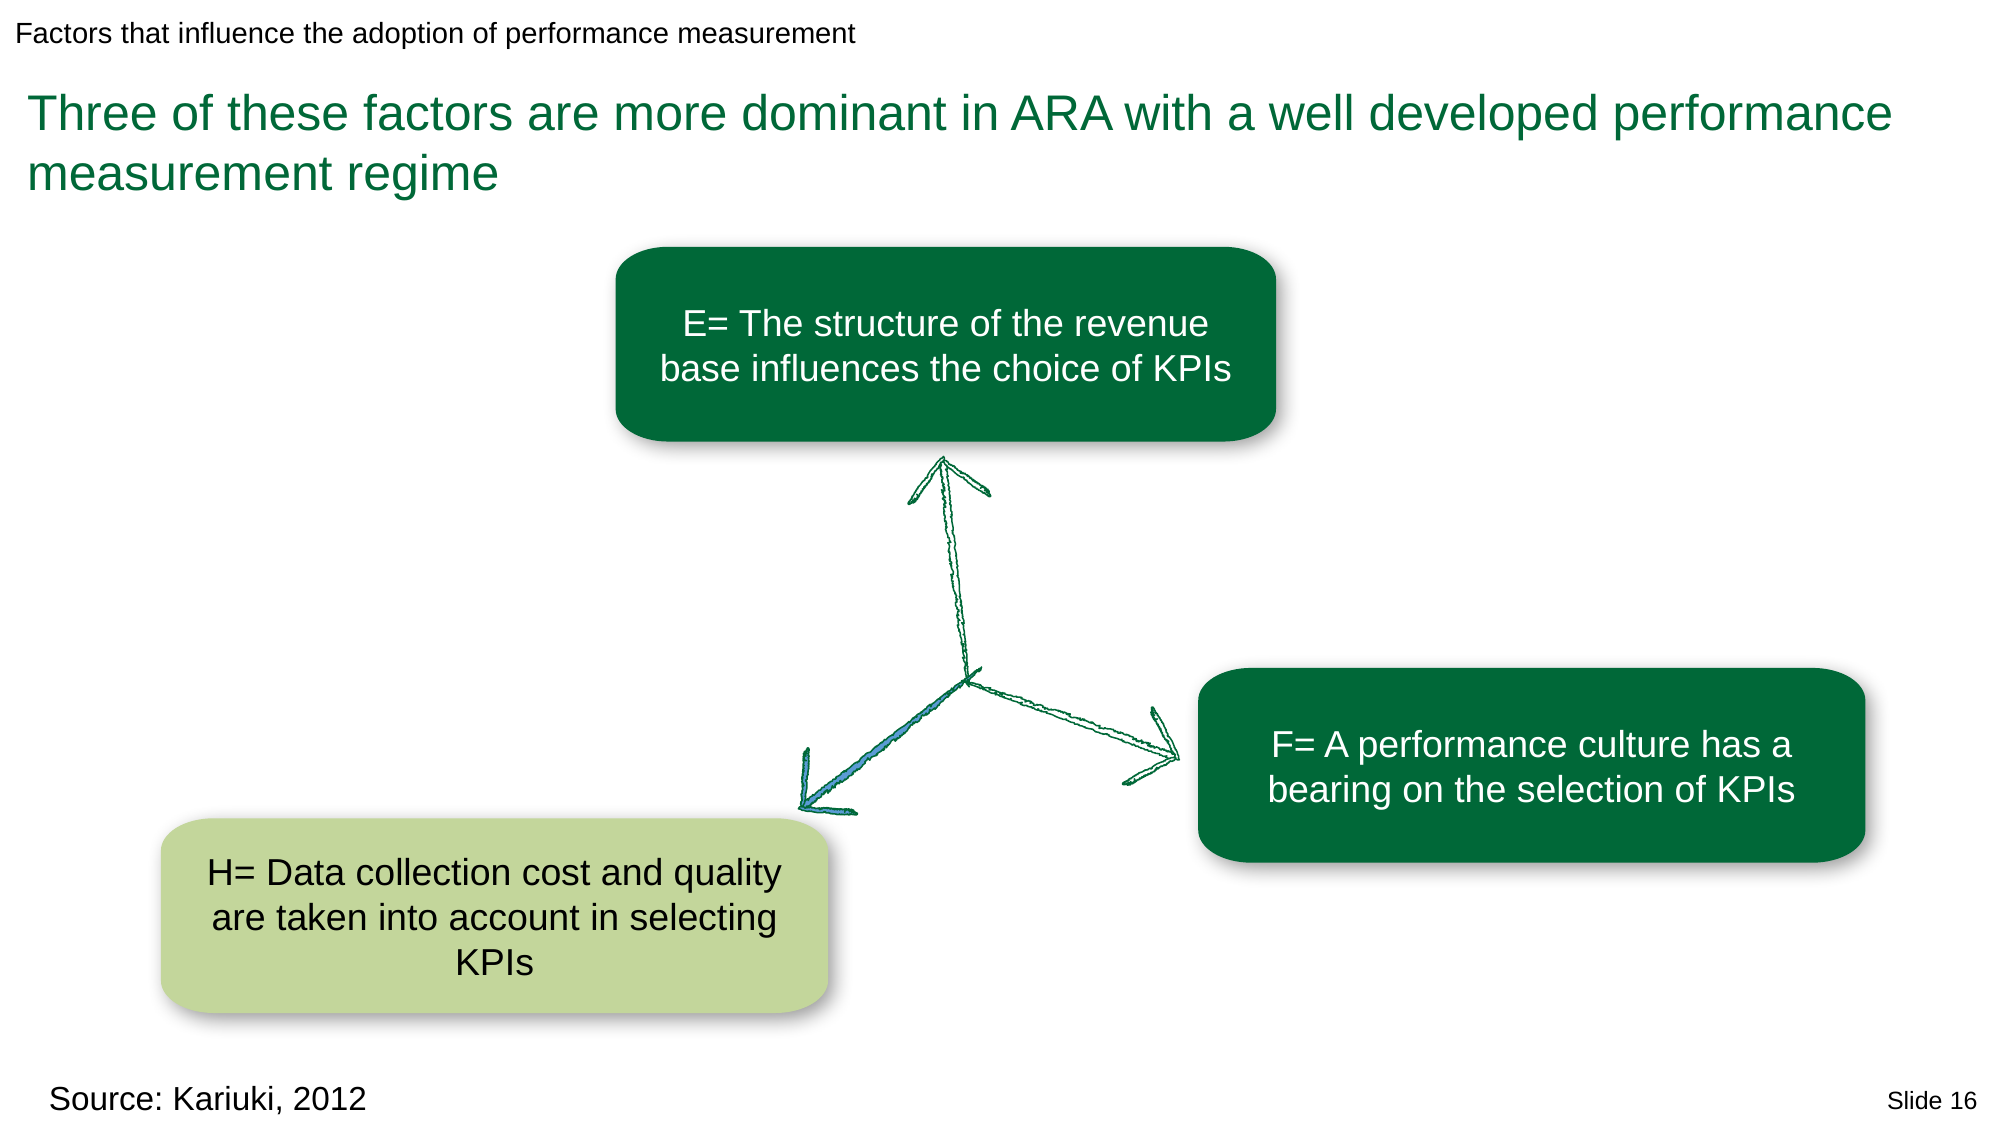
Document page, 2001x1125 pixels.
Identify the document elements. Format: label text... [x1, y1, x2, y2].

text_box H= Data collection cost and quality are taken into account in selecting KPIs [159, 816, 830, 1015]
text_box F= A performance culture has a bearing on the selection of KPIs [1196, 666, 1867, 865]
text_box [773, 435, 1150, 822]
text_box Source: Kariuki, 2012 [34, 1069, 383, 1125]
slide_number Slide 16 [1831, 1077, 1993, 1122]
text_box Factors that influence the adoption of performance measurement [0, 7, 872, 57]
text_box Three of these factors are more dominant in ARA with a well developed performance measurement regime [12, 73, 1954, 209]
text_box E= The structure of the revenue base influences the choice of KPIs [614, 245, 1278, 444]
